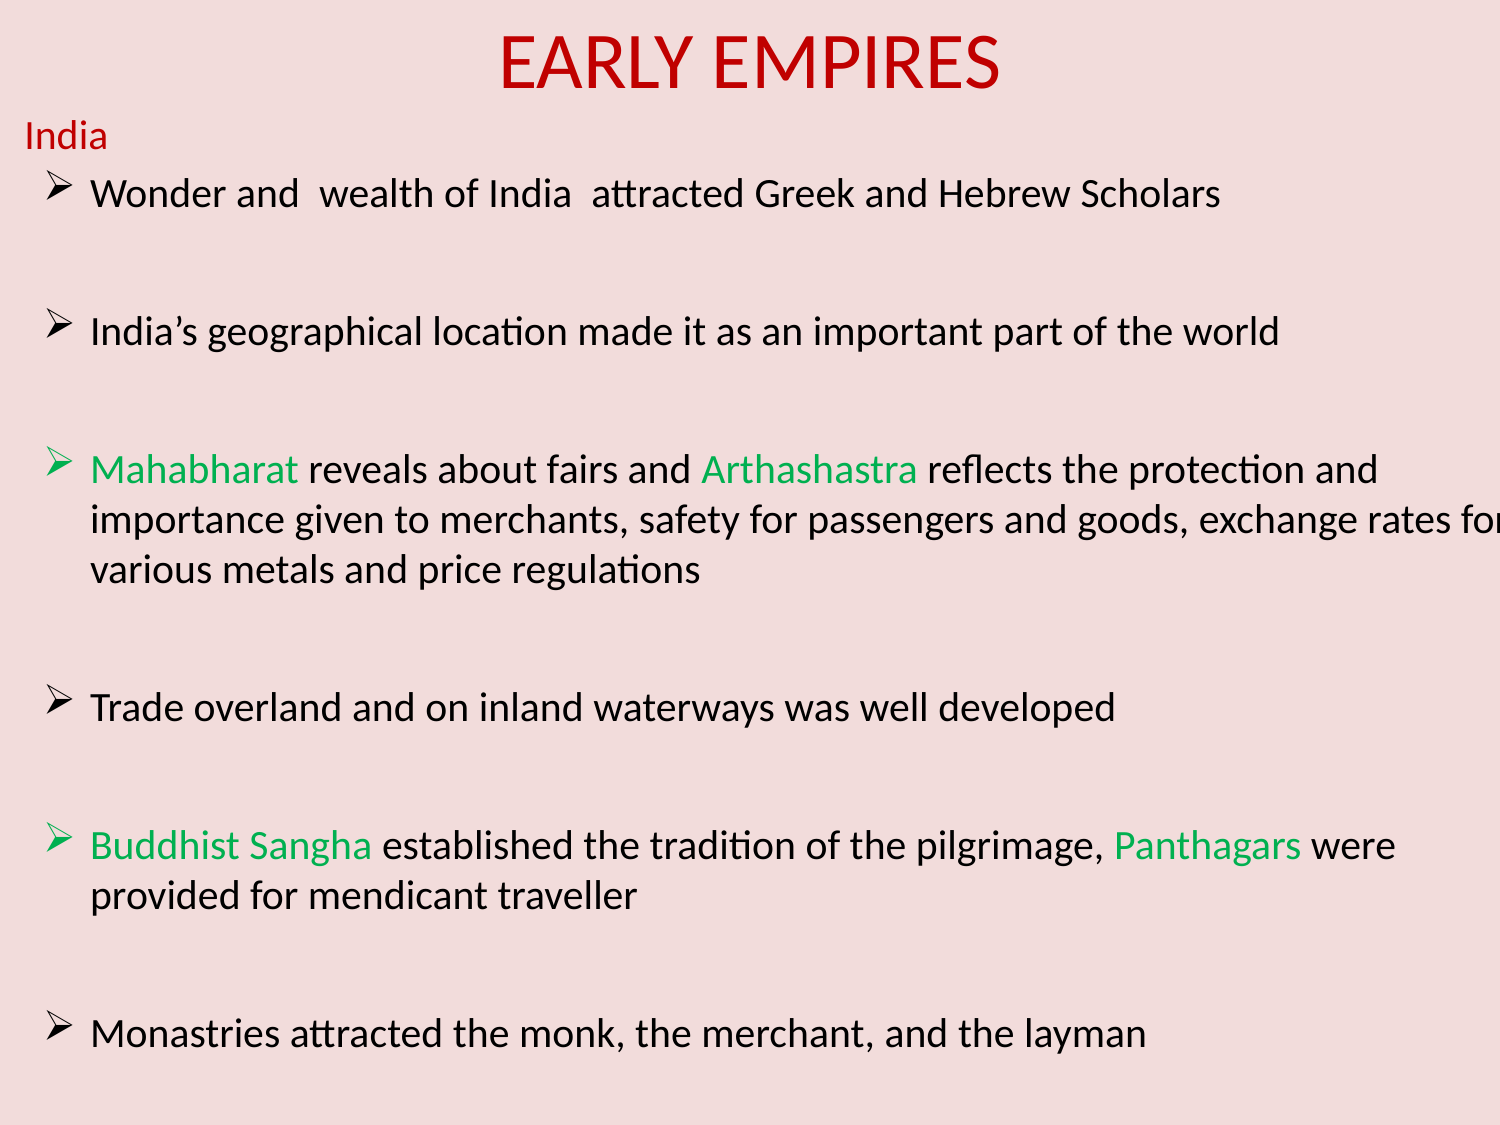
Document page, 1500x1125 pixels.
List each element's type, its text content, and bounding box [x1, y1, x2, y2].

list India Wonder and wealth of India attracted Greek and Hebrew Scholars India’s geographical location made it as an important part of the world Mahabharat reveals about fairs and Arthashastra reflects the protection and importance given to merchants, safety for passengers and goods, exchange rates for various metals and price regulations Trade overland and on inland waterways was well developed Buddhist Sangha established the tradition of the pilgrimage, Panthagars were provided for mendicant traveller Monastries attracted the monk, the merchant, and the layman Horses, elephants and camels were used as common mode of transport Serais were designed to accommodate foreigners, and entertainment facilities were also provided with due controls Mile stones, baolis, sarais and network of roads from olden days clearly exhibits the travel culture and importance provided to tourists visiting India [0, 99, 1500, 1125]
title EARLY EMPIRES [75, 0, 1425, 99]
